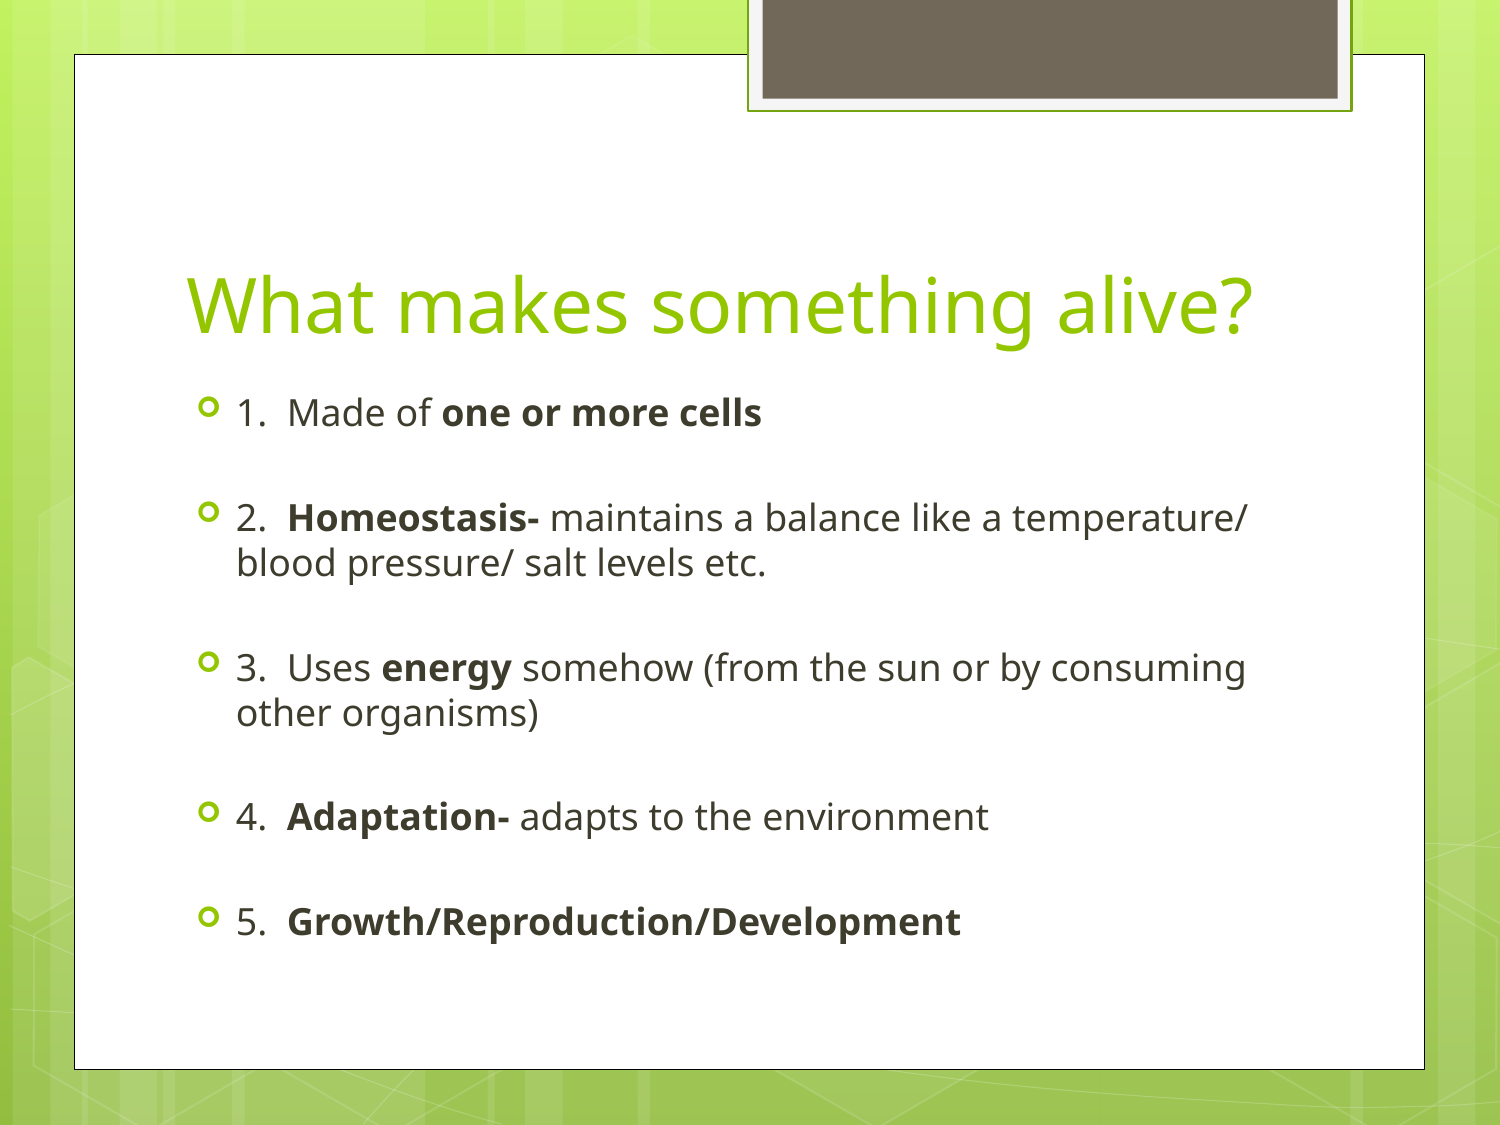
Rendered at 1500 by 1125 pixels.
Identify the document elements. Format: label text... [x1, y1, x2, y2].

title What makes something alive? [171, 168, 1324, 357]
list 1. Made of one or more cells 2. Homeostasis- maintains a balance like a temperature/ blood pressure/ salt levels etc. 3. Uses energy somehow (from the sun or by consuming other organisms) 4. Adaptation- adapts to the environment 5. Growth/Reproduction/Development [171, 381, 1283, 957]
